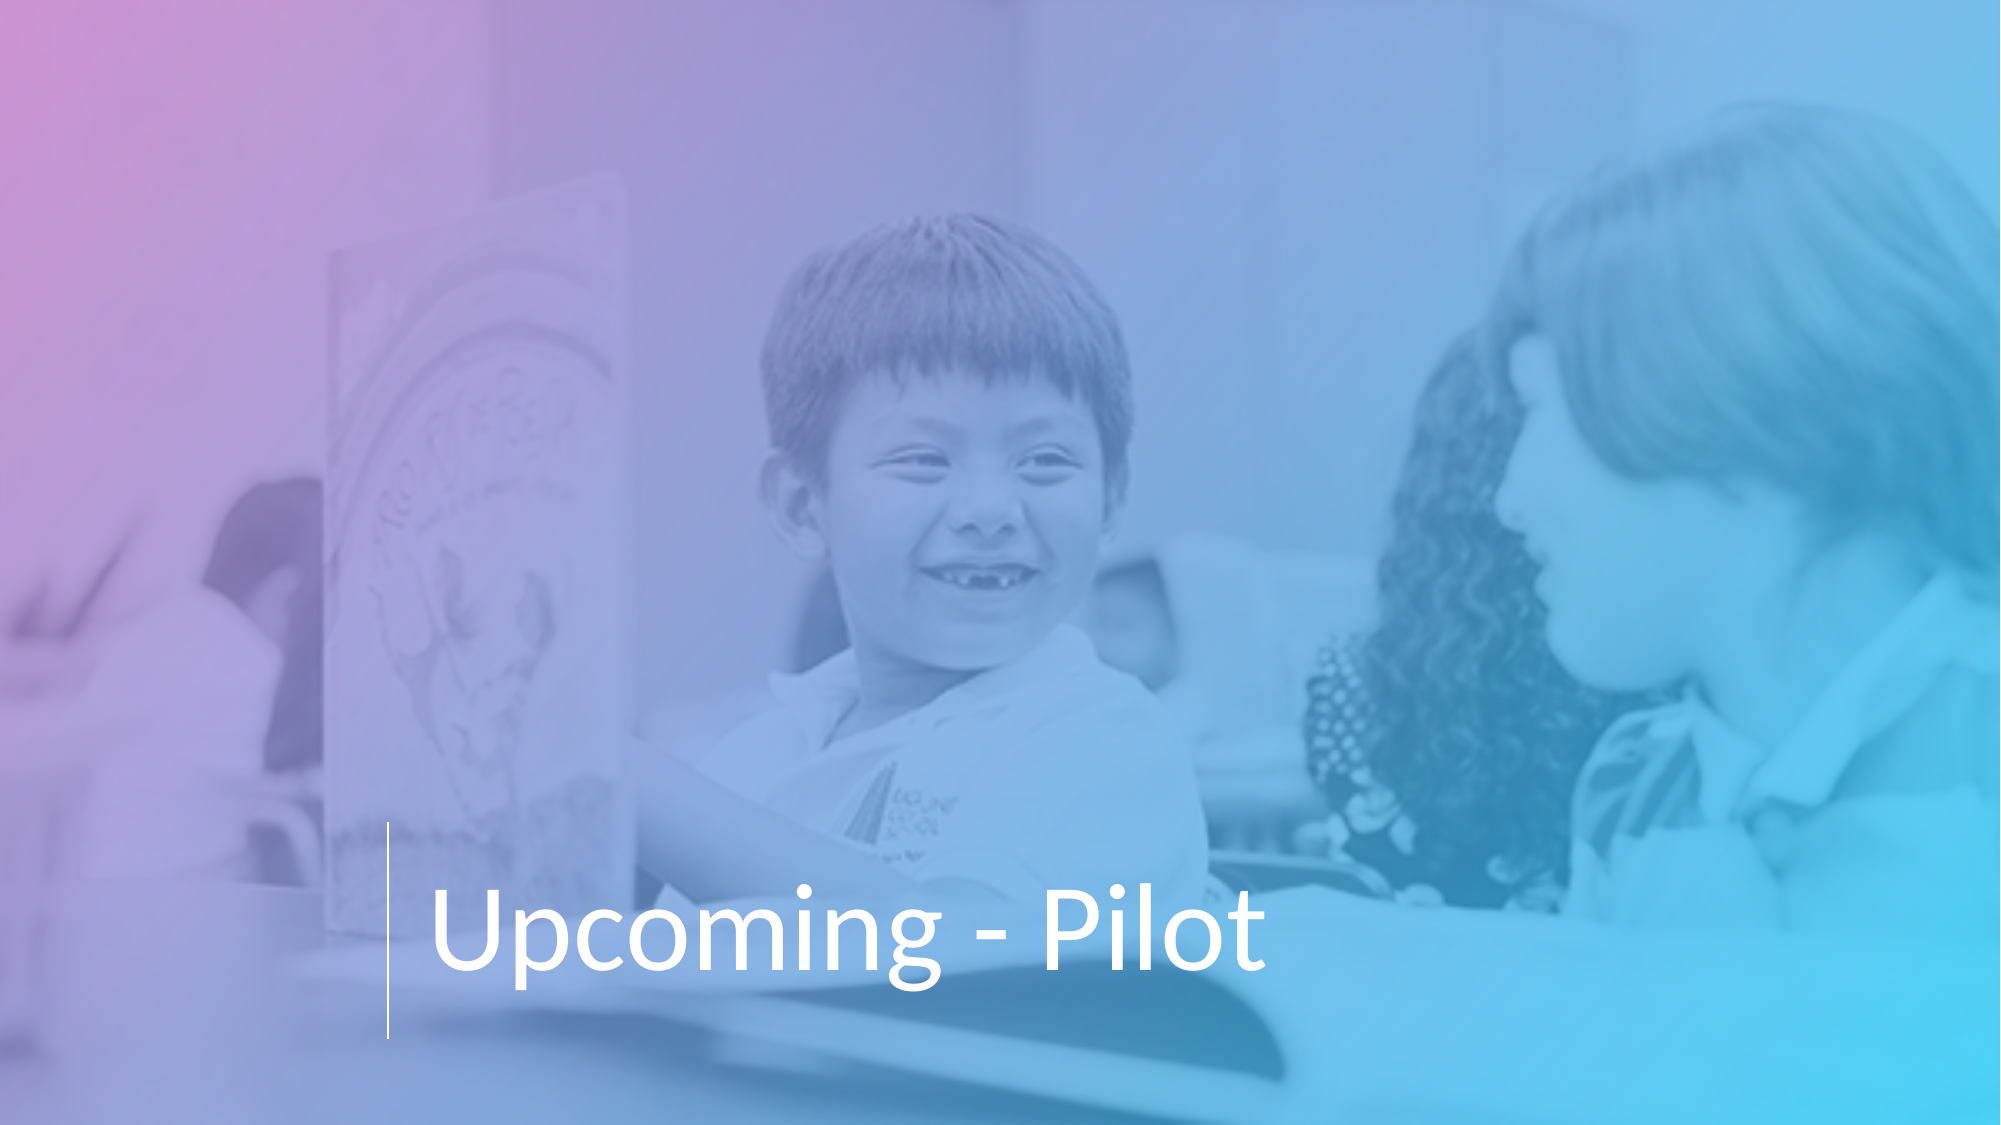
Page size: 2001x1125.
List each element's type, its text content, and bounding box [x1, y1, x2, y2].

title Upcoming - Pilot [412, 821, 1985, 1040]
